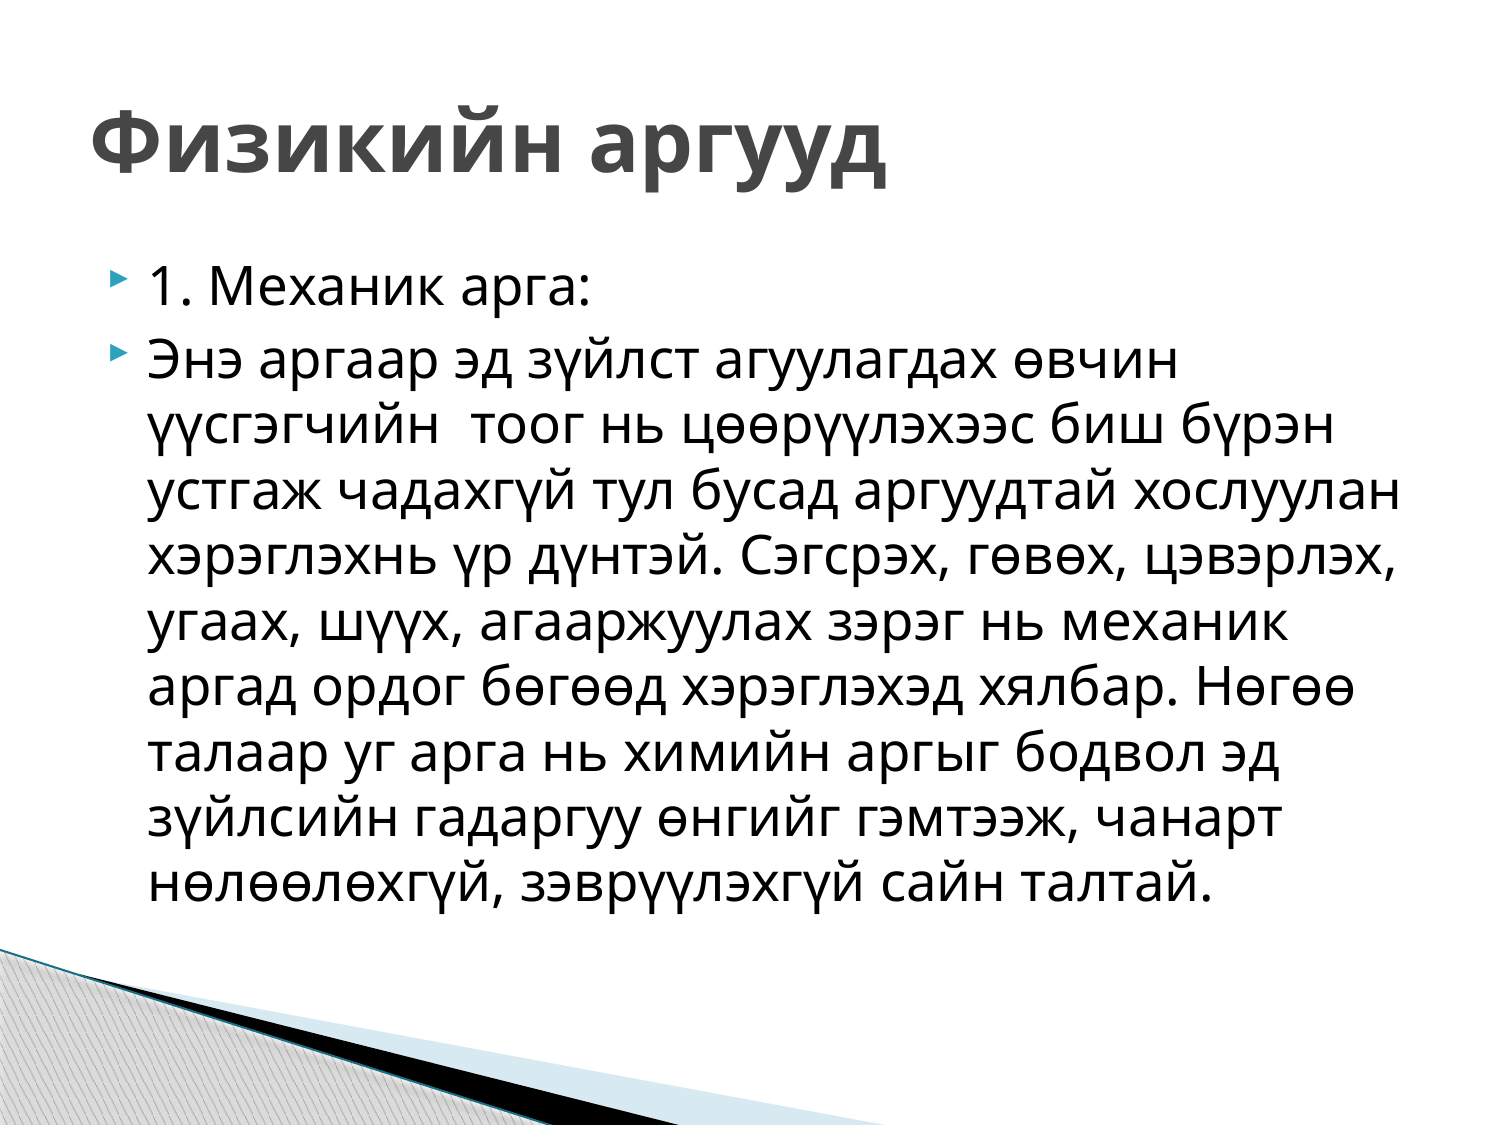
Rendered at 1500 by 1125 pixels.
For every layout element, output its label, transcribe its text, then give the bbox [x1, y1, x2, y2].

list 1. Механик арга: Энэ аргаар эд зүйлст агуулагдах өвчин үүсгэгчийн тоог нь цөөрүүлэхээс биш бүрэн устгаж чадахгүй тул бусад аргуудтай хослуулан хэрэглэхнь үр дүнтэй. Сэгсрэх, гөвөх, цэвэрлэх, угаах, шүүх, агааржуулах зэрэг нь механик аргад ордог бөгөөд хэрэглэхэд хялбар. Нөгөө талаар уг арга нь химийн аргыг бодвол эд зүйлсийн гадаргуу өнгийг гэмтээж, чанарт нөлөөлөхгүй, зэврүүлэхгүй сайн талтай. [75, 243, 1425, 986]
title Физикийн аргууд [75, 45, 1425, 233]
